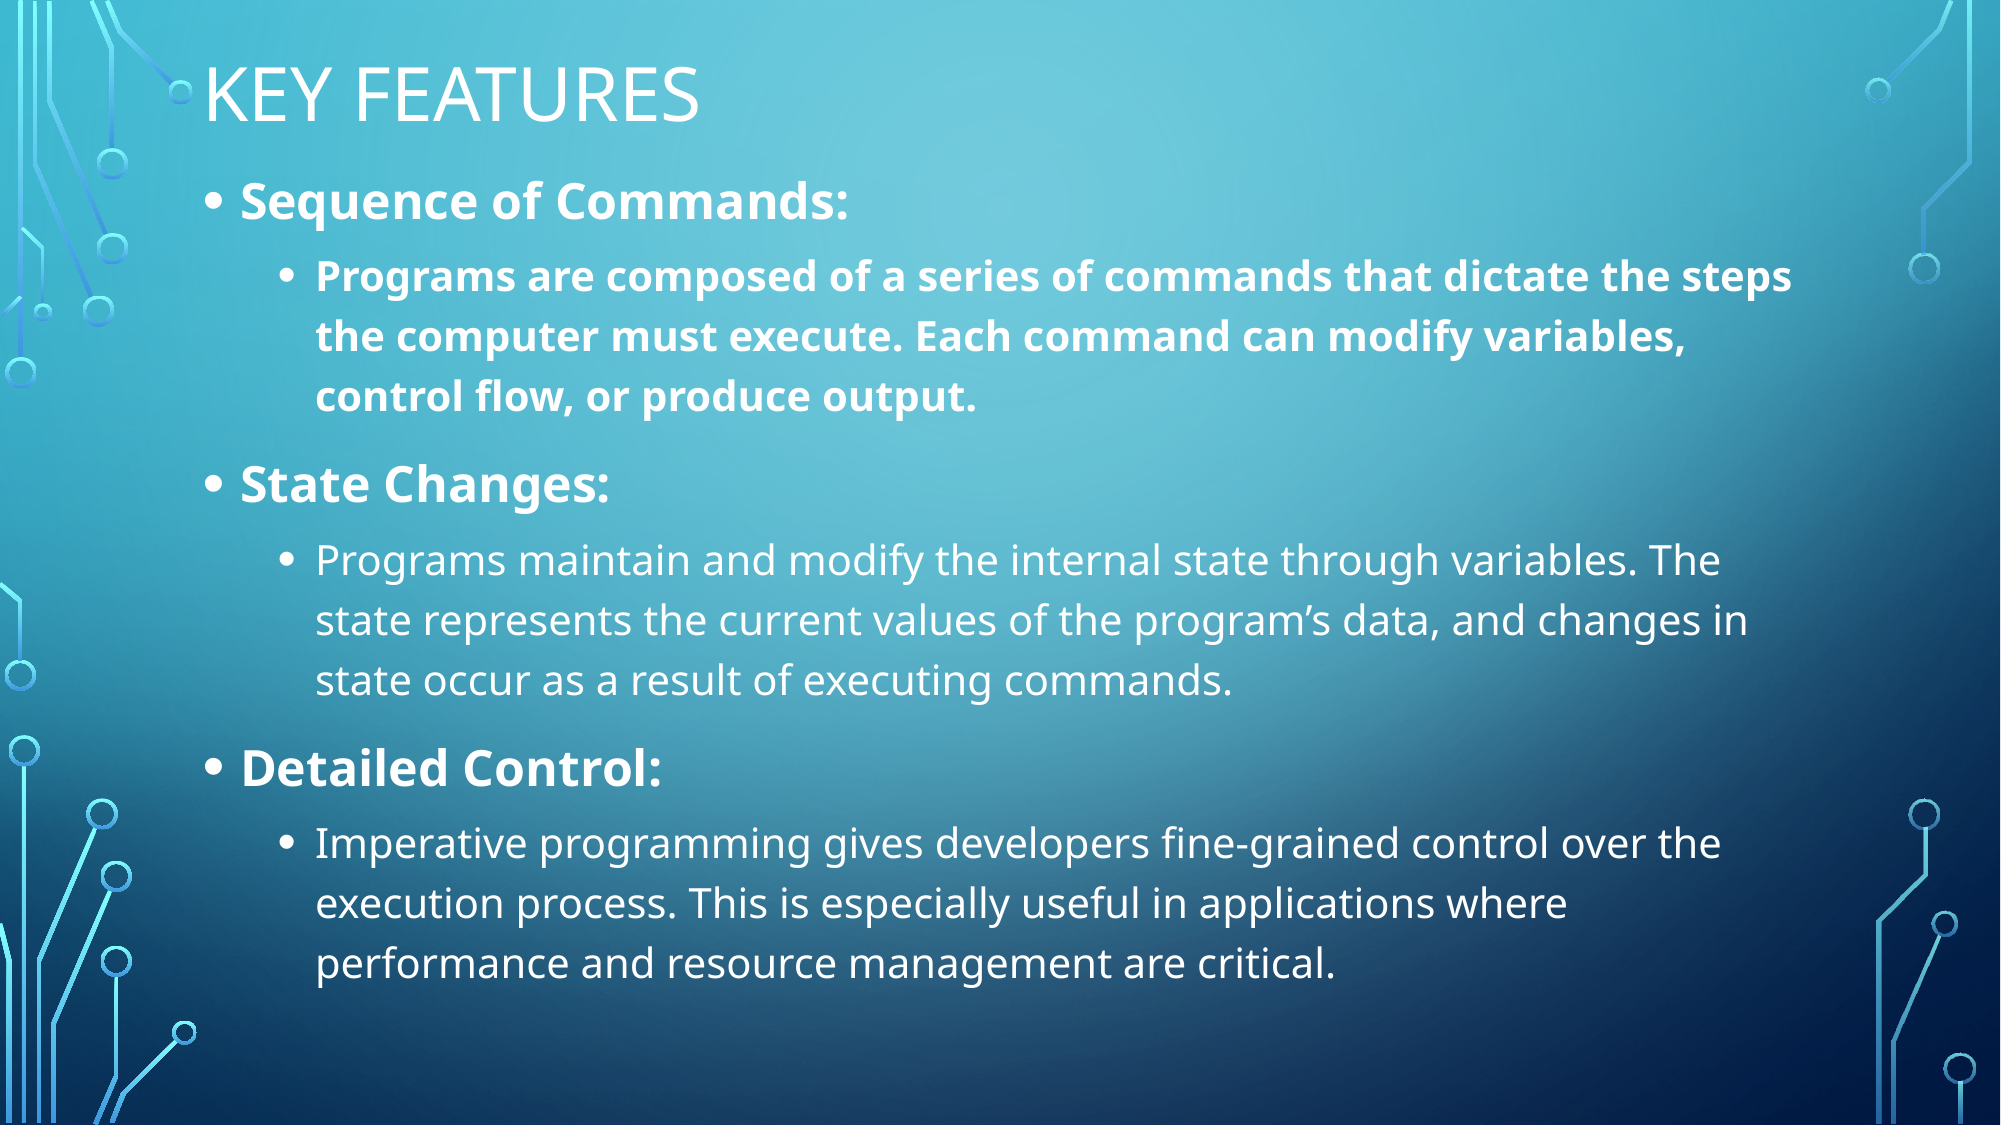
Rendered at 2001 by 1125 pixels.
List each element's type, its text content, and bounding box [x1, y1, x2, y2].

title Key Features [187, 26, 1813, 169]
list Sequence of Commands: Programs are composed of a series of commands that dictate the steps the computer must execute. Each command can modify variables, control flow, or produce output. State Changes: Programs maintain and modify the internal state through variables. The state represents the current values of the program’s data, and changes in state occur as a result of executing commands. Detailed Control: Imperative programming gives developers fine-grained control over the execution process. This is especially useful in applications where performance and resource management are critical. [187, 169, 1813, 1099]
